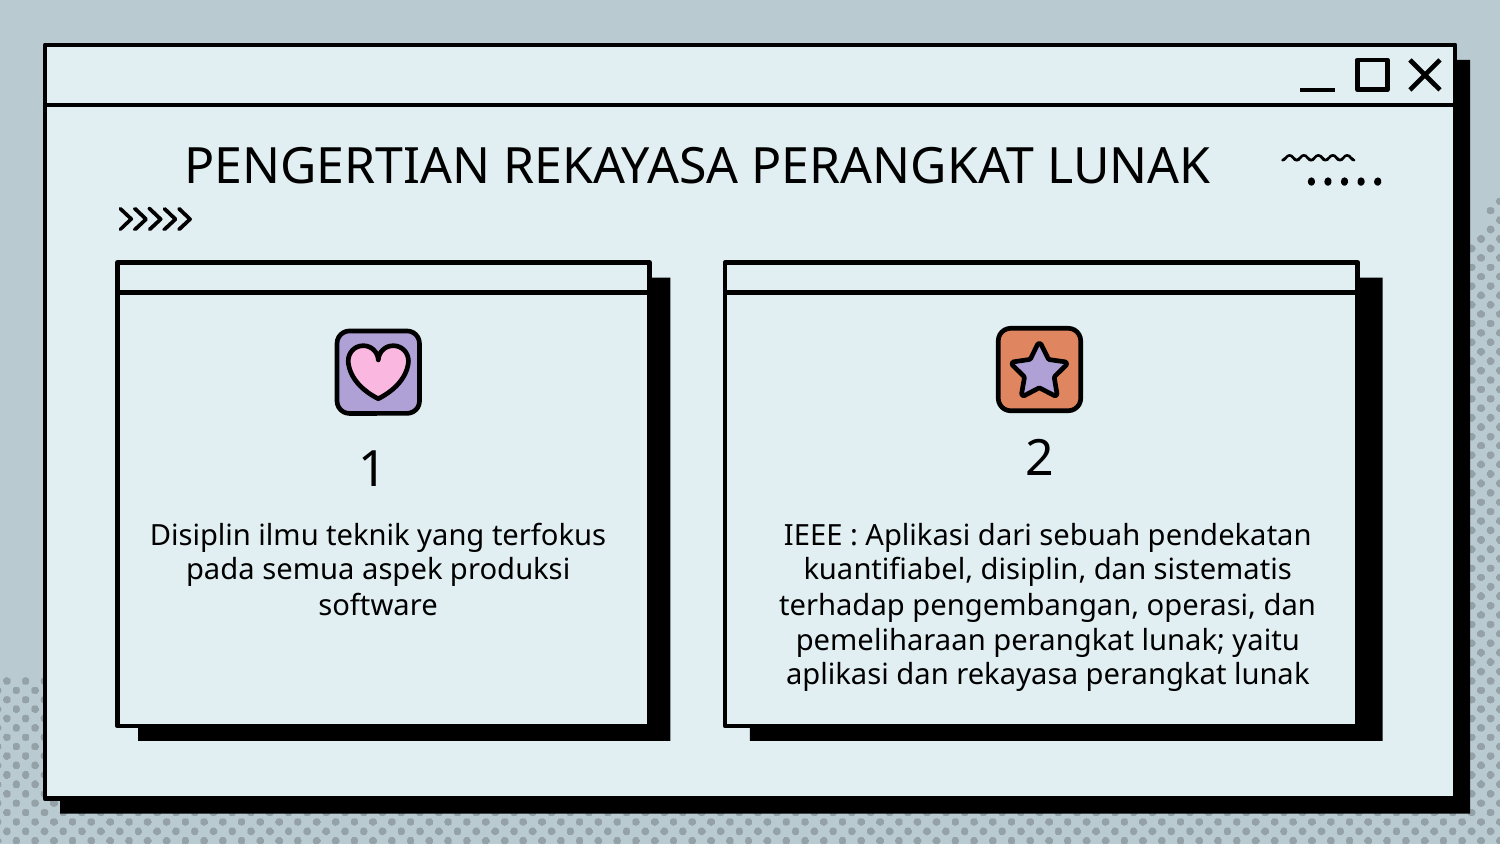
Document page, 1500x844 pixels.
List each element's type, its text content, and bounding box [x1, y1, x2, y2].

text_box [1281, 154, 1356, 162]
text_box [117, 262, 671, 742]
text_box [133, 207, 148, 231]
title PENGERTIAN REKAYASA PERANGKAT LUNAK [64, 118, 1331, 231]
text_box [1357, 177, 1365, 186]
text_box [119, 207, 134, 231]
text_box [177, 207, 193, 231]
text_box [998, 328, 1081, 411]
text_box [147, 206, 163, 231]
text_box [336, 330, 420, 414]
text_box [162, 207, 177, 231]
text_box [1307, 177, 1315, 186]
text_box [724, 262, 1383, 742]
text_box [1340, 177, 1349, 186]
text_box [1374, 177, 1382, 186]
text_box [1324, 177, 1332, 186]
